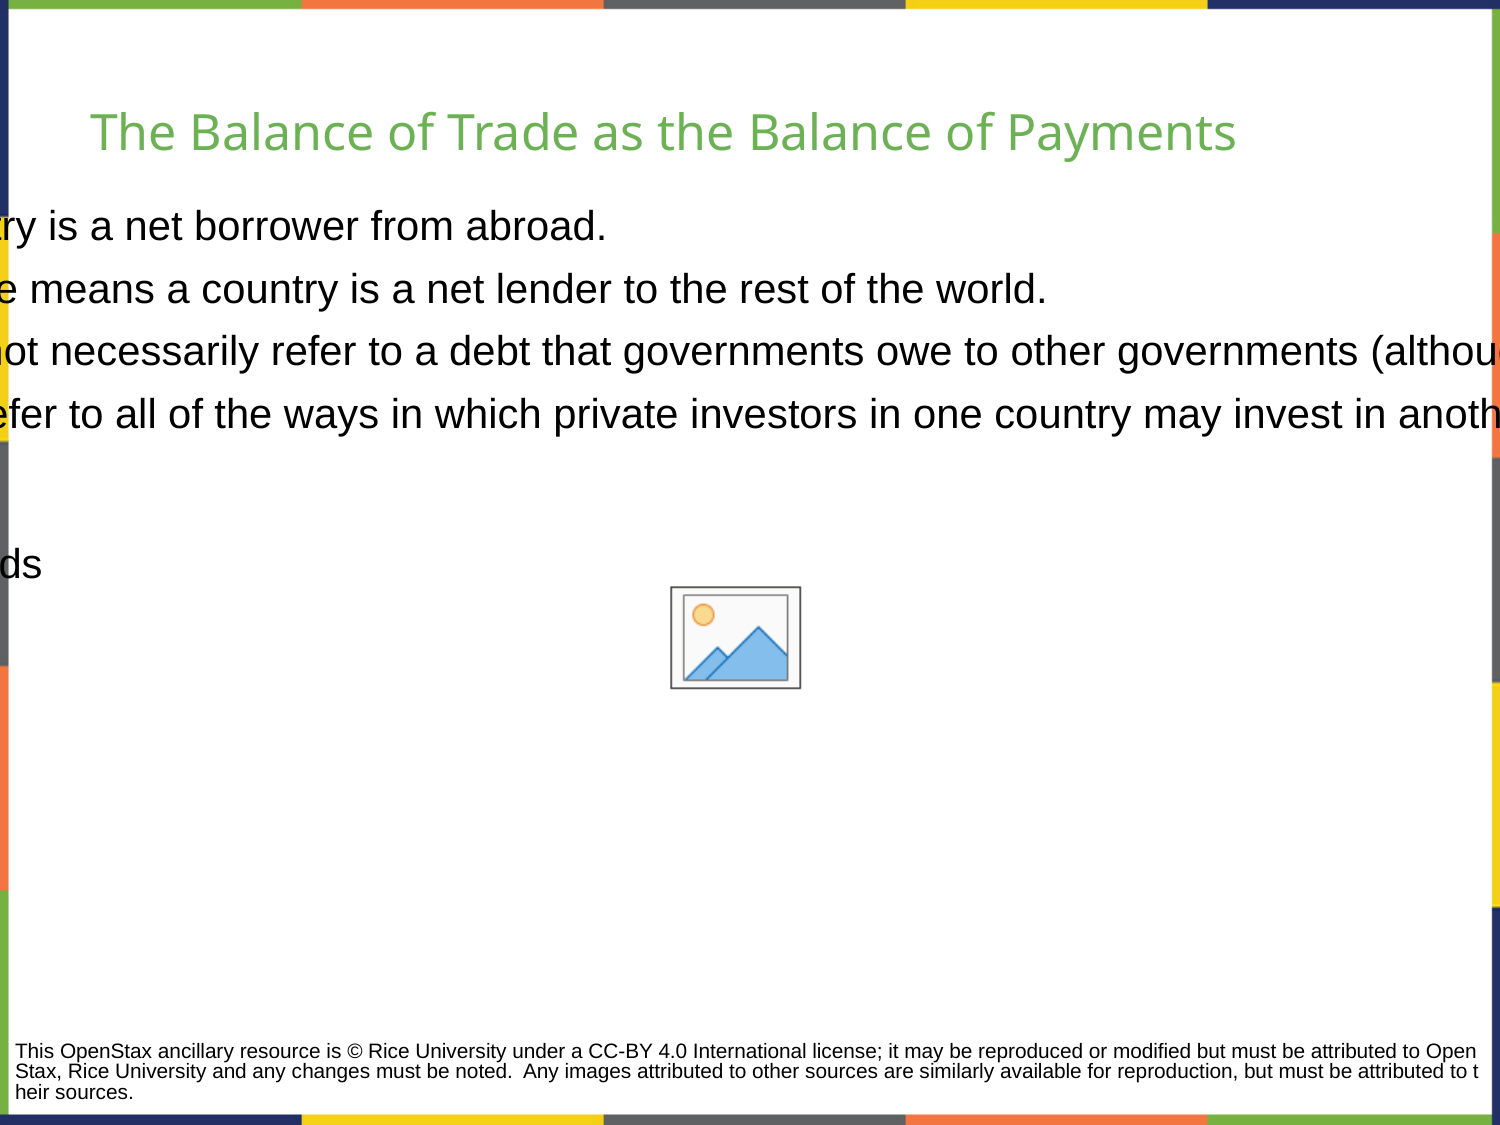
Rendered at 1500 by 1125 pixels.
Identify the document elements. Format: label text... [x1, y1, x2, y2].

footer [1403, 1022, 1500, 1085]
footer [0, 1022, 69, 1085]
title The Balance of Trade as the Balance of Payments [75, 39, 1398, 176]
picture [0, 0, 1500, 1125]
picture [4, 558, 15, 576]
